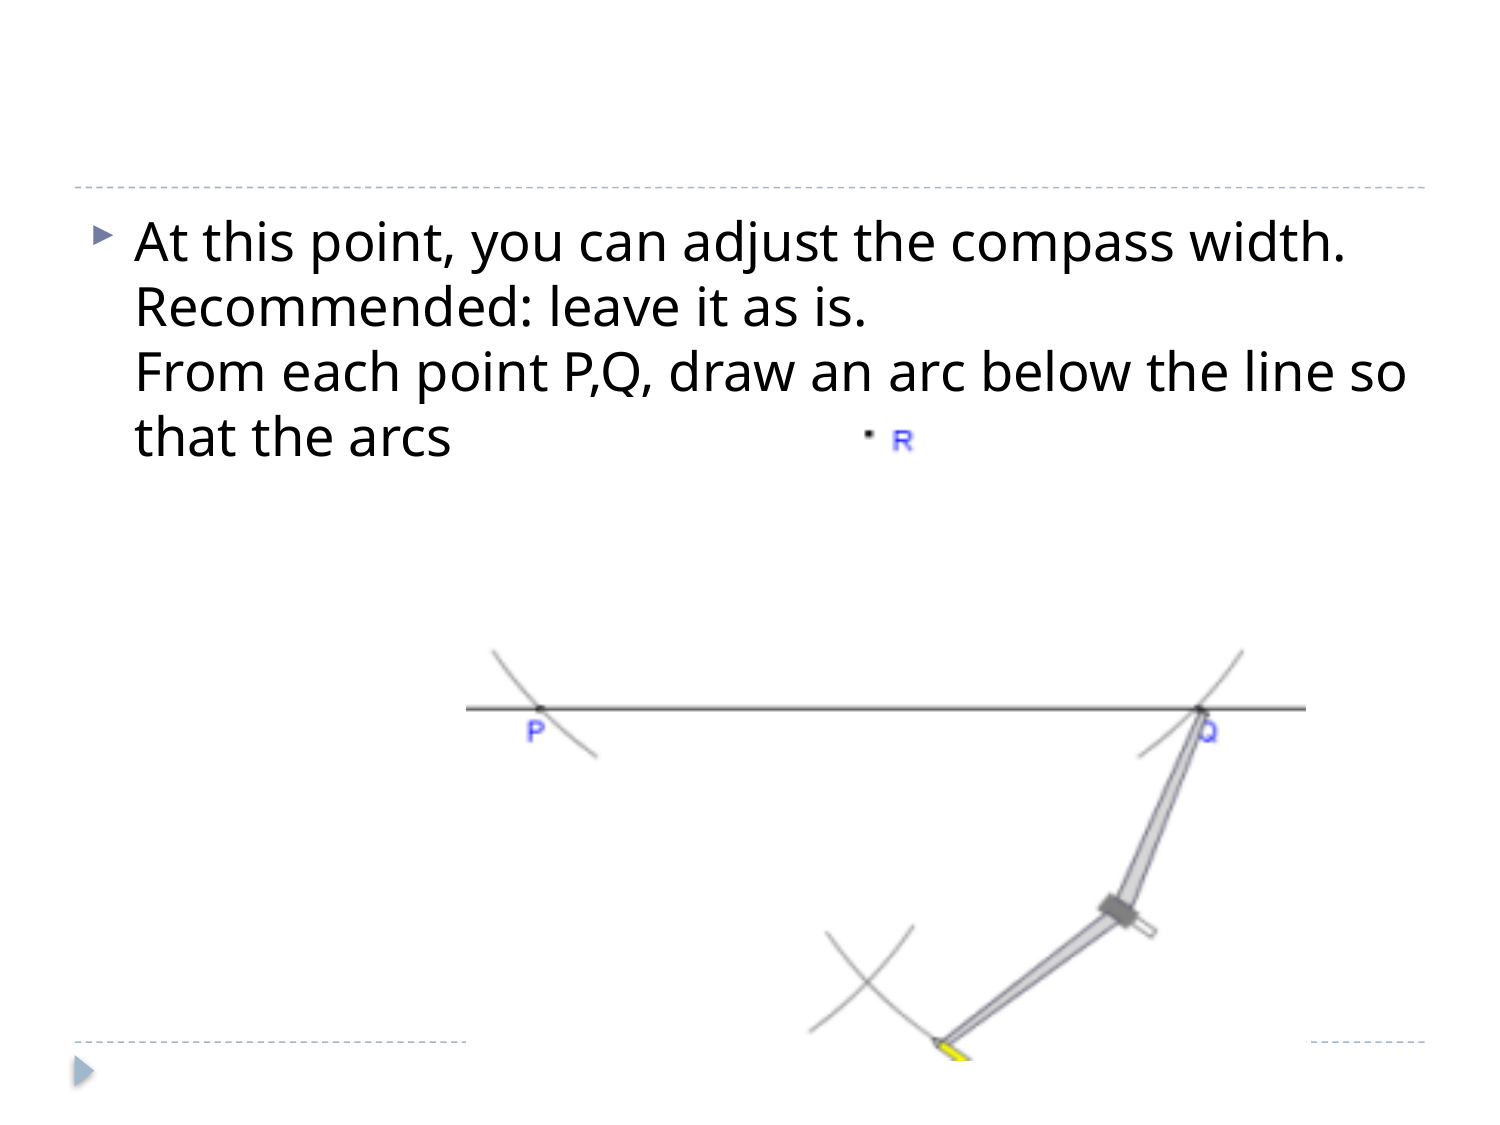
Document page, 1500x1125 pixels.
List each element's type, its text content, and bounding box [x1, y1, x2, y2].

picture [466, 396, 1306, 1061]
list At this point, you can adjust the compass width. Recommended: leave it as is. From each point P,Q, draw an arc below the line so that the arcs cross. [75, 200, 1425, 1010]
